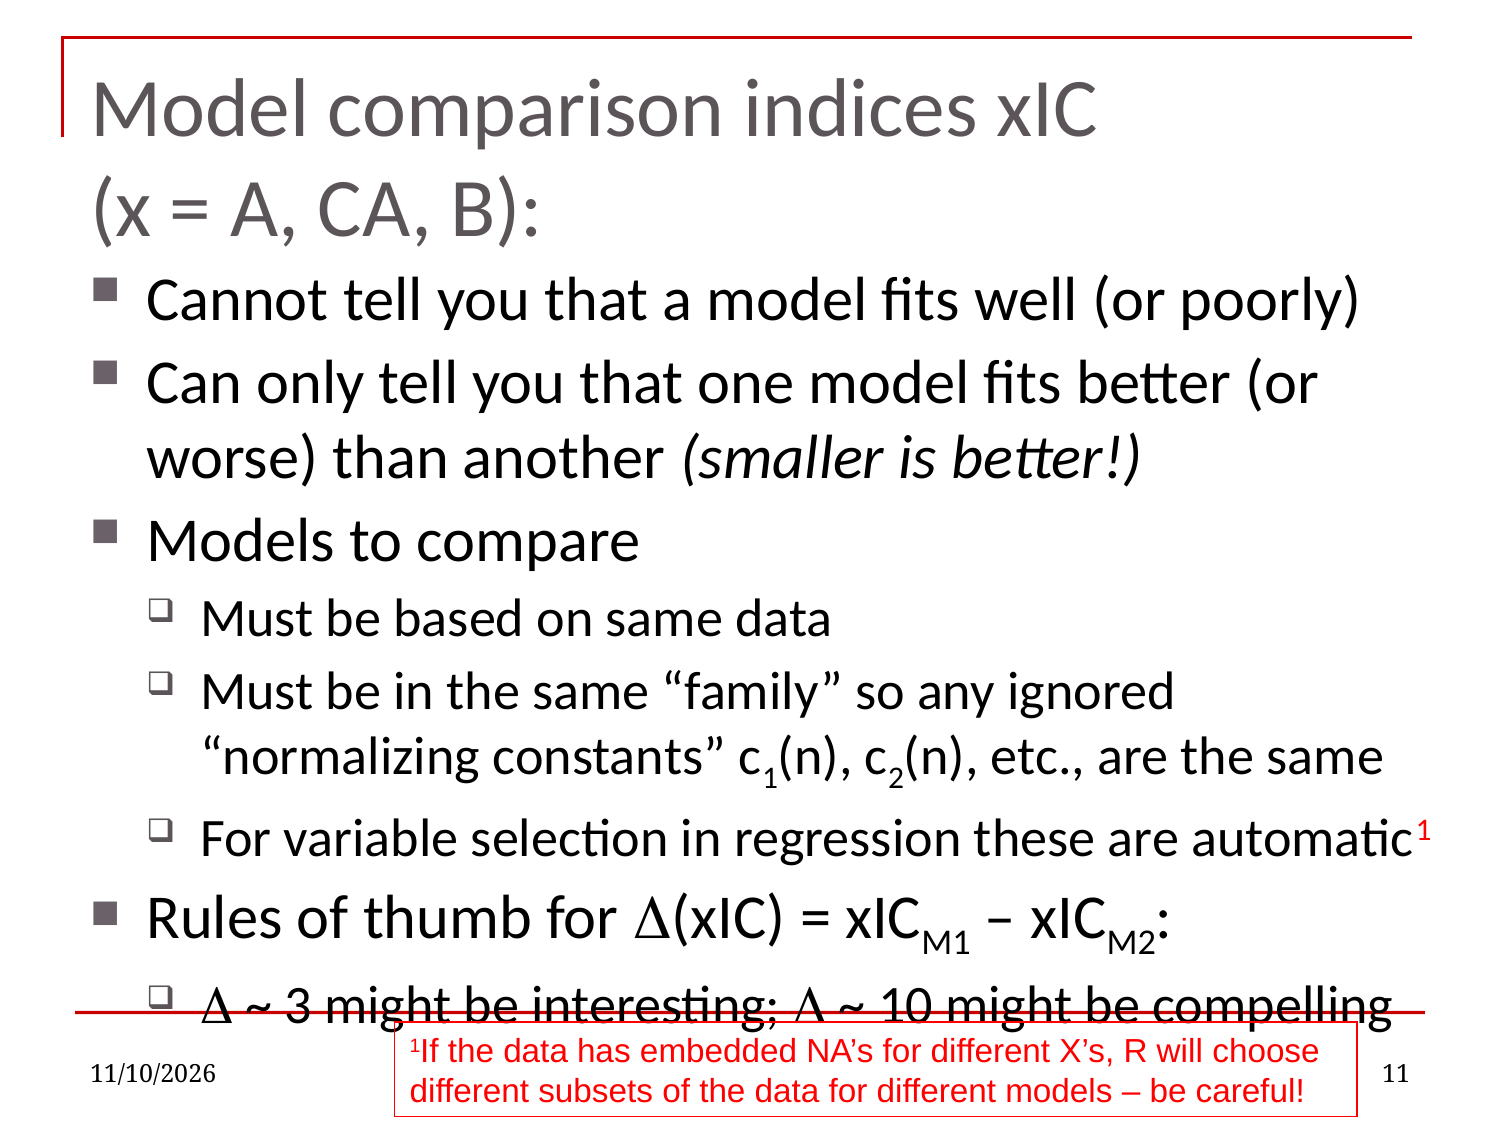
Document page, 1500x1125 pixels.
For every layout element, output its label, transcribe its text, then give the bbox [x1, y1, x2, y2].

title Model comparison indices xIC (x = A, CA, B): [75, 45, 1425, 233]
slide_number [75, 1024, 394, 1100]
list Cannot tell you that a model fits well (or poorly) Can only tell you that one model fits better (or worse) than another (smaller is better!) Models to compare Must be based on same data Must be in the same “family” so any ignored “normalizing constants” c1(n), c2(n), etc., are the same For variable selection in regression these are automatic1 Rules of thumb for D(xIC) = xICM1 – xICM2: D ~ 3 might be interesting; D ~ 10 might be compelling [75, 249, 1475, 1075]
slide_number 11 [1358, 1024, 1425, 1100]
text_box 1If the data has embedded NA’s for different X’s, R will choose different subsets of the data for different models – be careful! [394, 1021, 1358, 1117]
